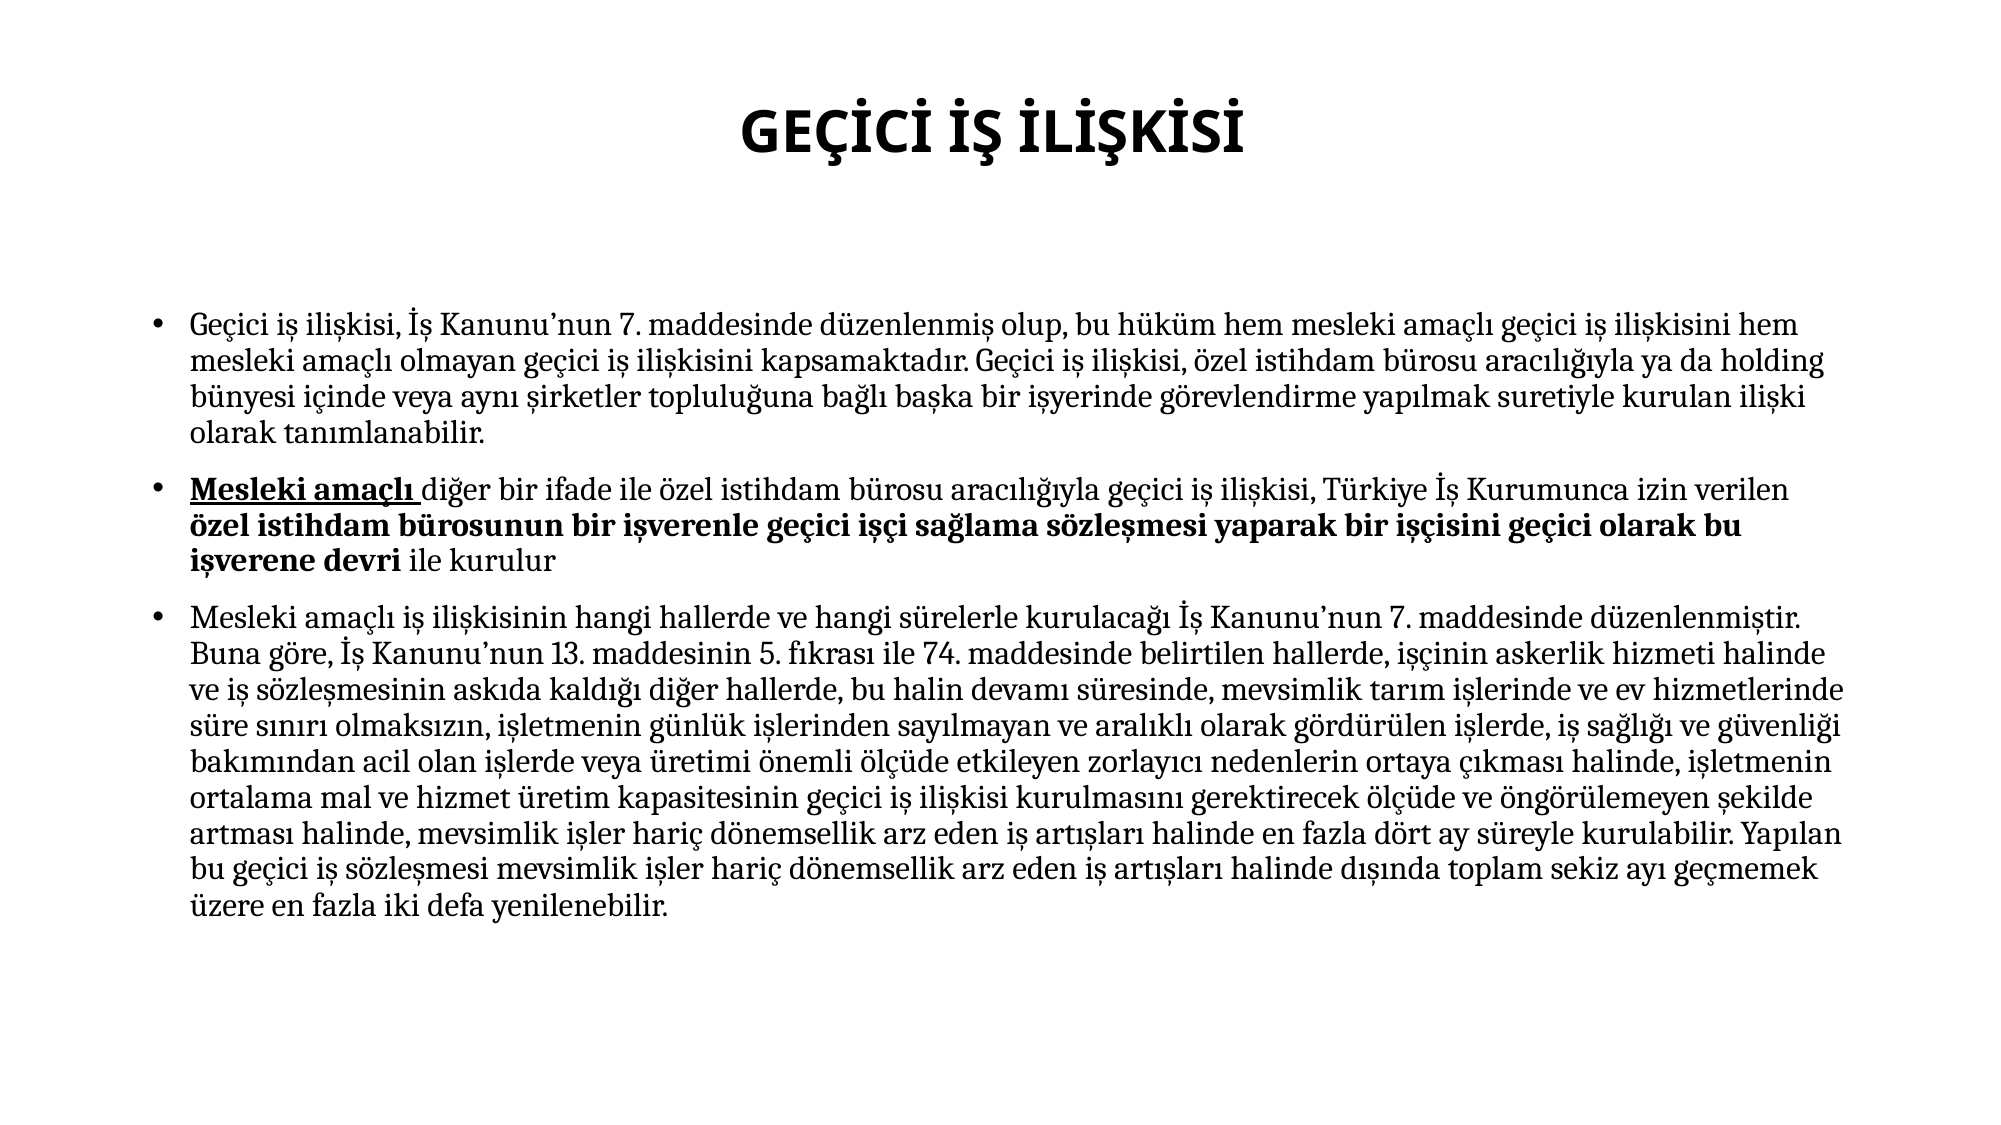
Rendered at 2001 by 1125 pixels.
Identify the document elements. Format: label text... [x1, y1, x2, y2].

title GEÇİCİ İŞ İLİŞKİSİ [137, 59, 1863, 278]
list Geçici iş ilişkisi, İş Kanunu’nun 7. maddesinde düzenlenmiş olup, bu hüküm hem mesleki amaçlı geçici iş ilişkisini hem mesleki amaçlı olmayan geçici iş ilişkisini kapsamaktadır. Geçici iş ilişkisi, özel istihdam bürosu aracılığıyla ya da holding bünyesi içinde veya aynı şirketler topluluğuna bağlı başka bir işyerinde görevlendirme yapılmak suretiyle kurulan ilişki olarak tanımlanabilir. Mesleki amaçlı diğer bir ifade ile özel istihdam bürosu aracılığıyla geçici iş ilişkisi, Türkiye İş Kurumunca izin verilen özel istihdam bürosunun bir işverenle geçici işçi sağlama sözleşmesi yaparak bir işçisini geçici olarak bu işverene devri ile kurulur Mesleki amaçlı iş ilişkisinin hangi hallerde ve hangi sürelerle kurulacağı İş Kanunu’nun 7. maddesinde düzenlenmiştir. Buna göre, İş Kanunu’nun 13. maddesinin 5. fıkrası ile 74. maddesinde belirtilen hallerde, işçinin askerlik hizmeti halinde ve iş sözleşmesinin askıda kaldığı diğer hallerde, bu halin devamı süresinde, mevsimlik tarım işlerinde ve ev hizmetlerinde süre sınırı olmaksızın, işletmenin günlük işlerinden sayılmayan ve aralıklı olarak gördürülen işlerde, iş sağlığı ve güvenliği bakımından acil olan işlerde veya üretimi önemli ölçüde etkileyen zorlayıcı nedenlerin ortaya çıkması halinde, işletmenin ortalama mal ve hizmet üretim kapasitesinin geçici iş ilişkisi kurulmasını gerektirecek ölçüde ve öngörülemeyen şekilde artması halinde, mevsimlik işler hariç dönemsellik arz eden iş artışları halinde en fazla dört ay süreyle kurulabilir. Yapılan bu geçici iş sözleşmesi mevsimlik işler hariç dönemsellik arz eden iş artışları halinde dışında toplam sekiz ayı geçmemek üzere en fazla iki defa yenilenebilir. [137, 299, 1863, 1014]
